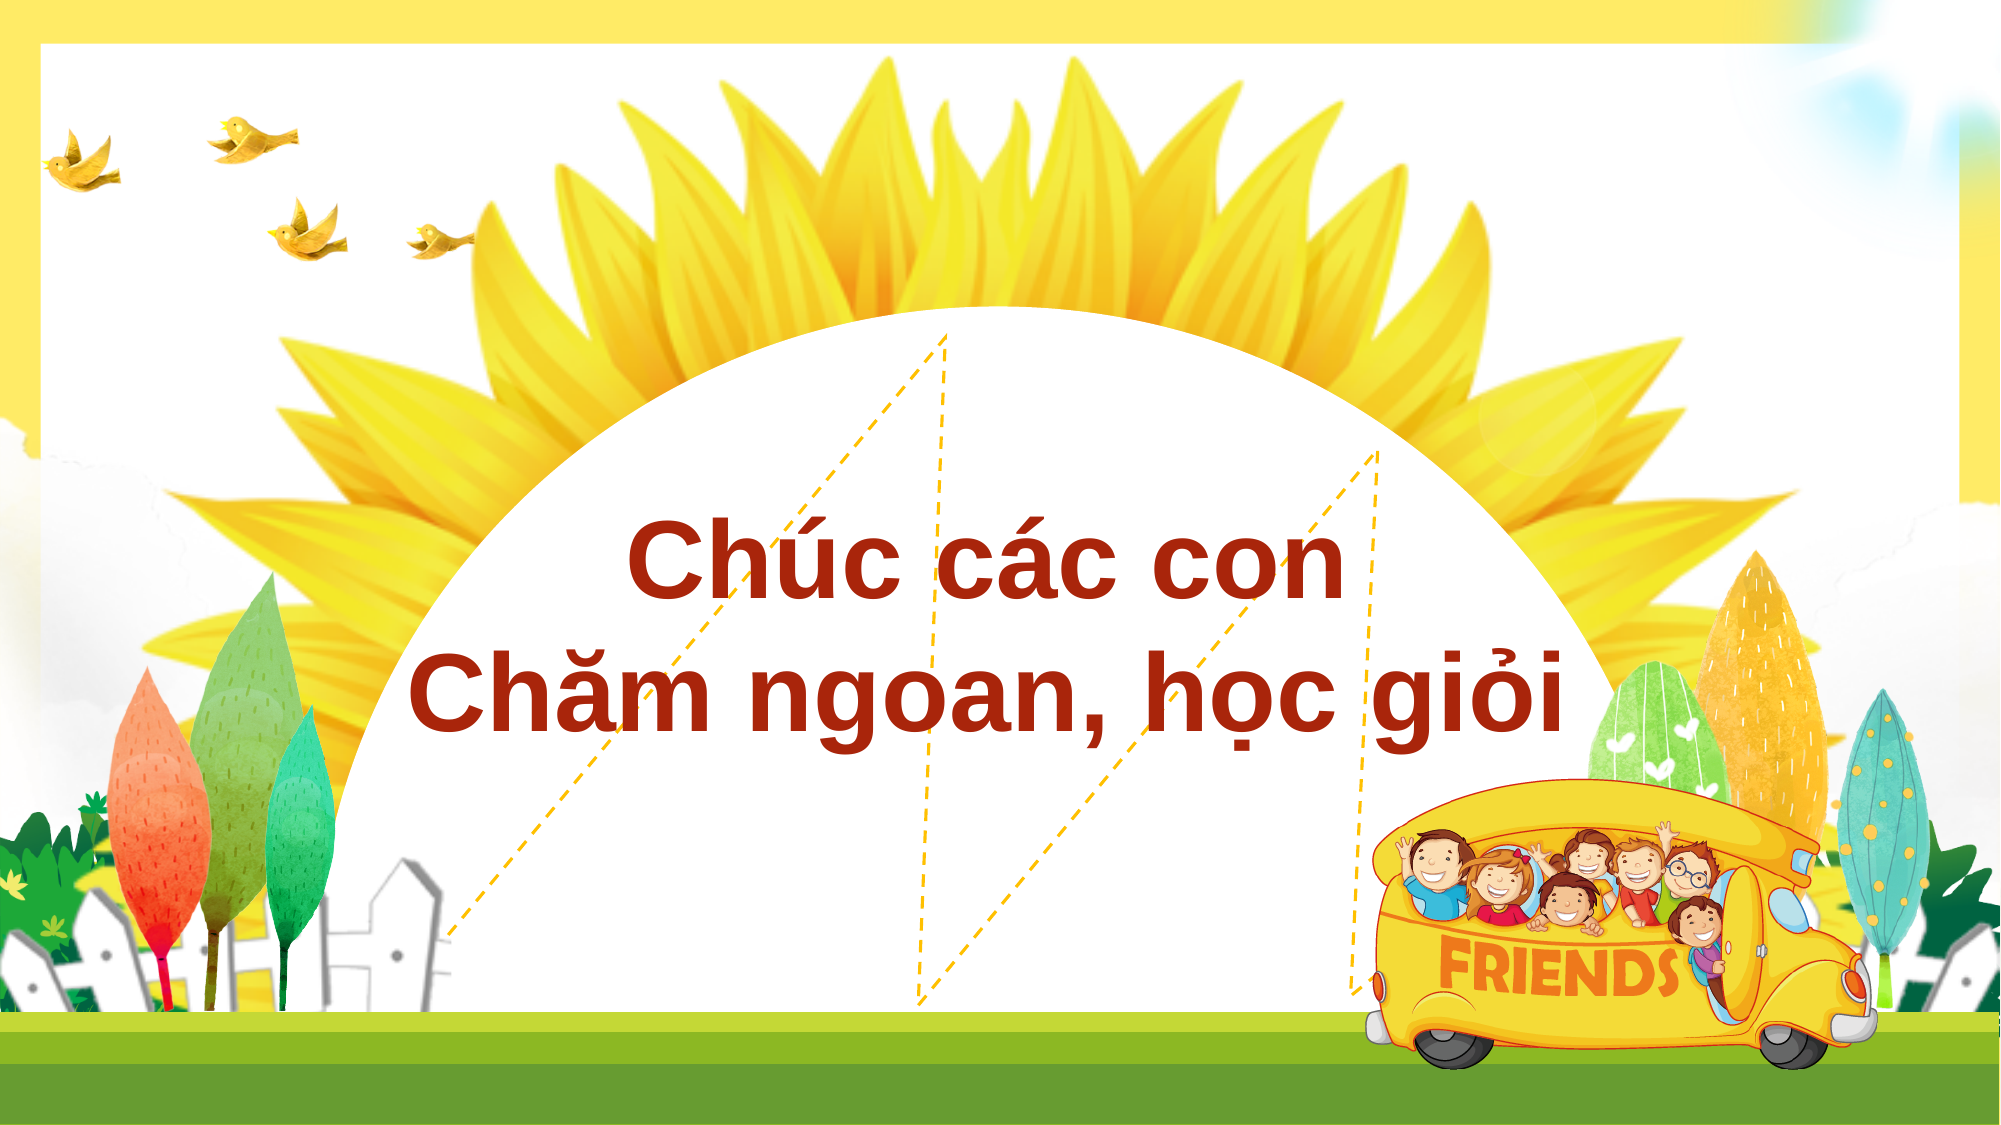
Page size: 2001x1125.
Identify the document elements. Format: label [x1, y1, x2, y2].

text_box [104, 571, 336, 1012]
picture [0, 0, 2001, 1125]
